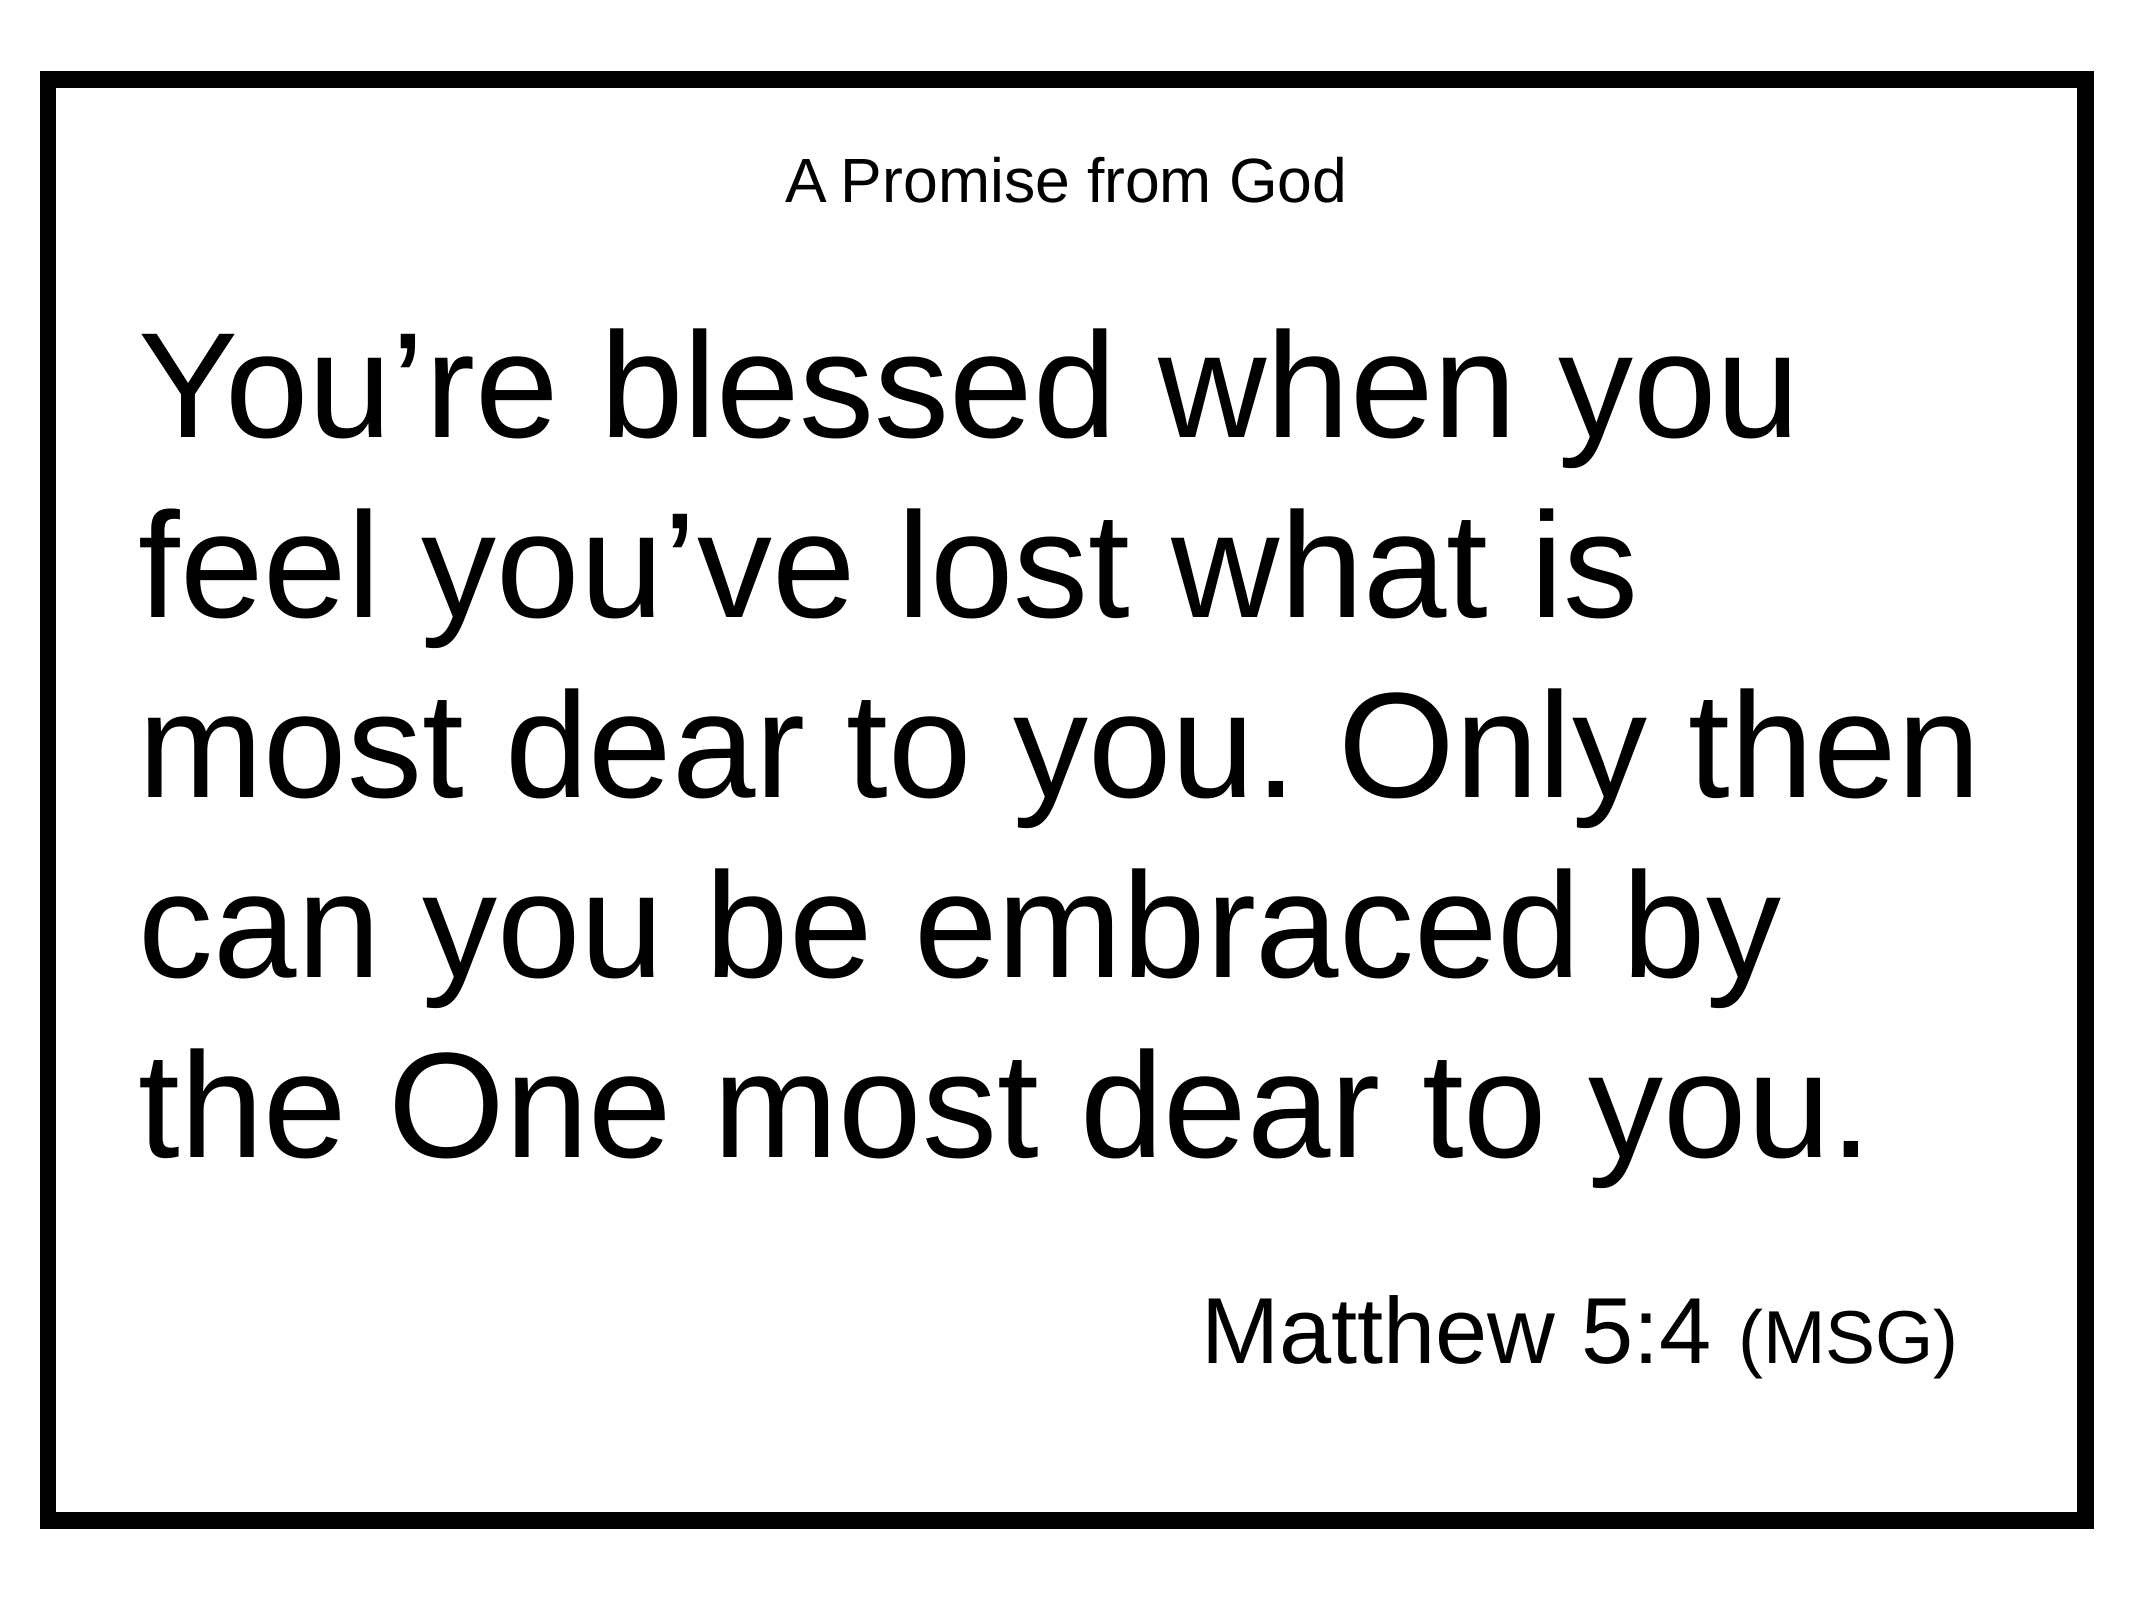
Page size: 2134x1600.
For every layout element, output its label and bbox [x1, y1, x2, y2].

text_box [47, 79, 2086, 1521]
